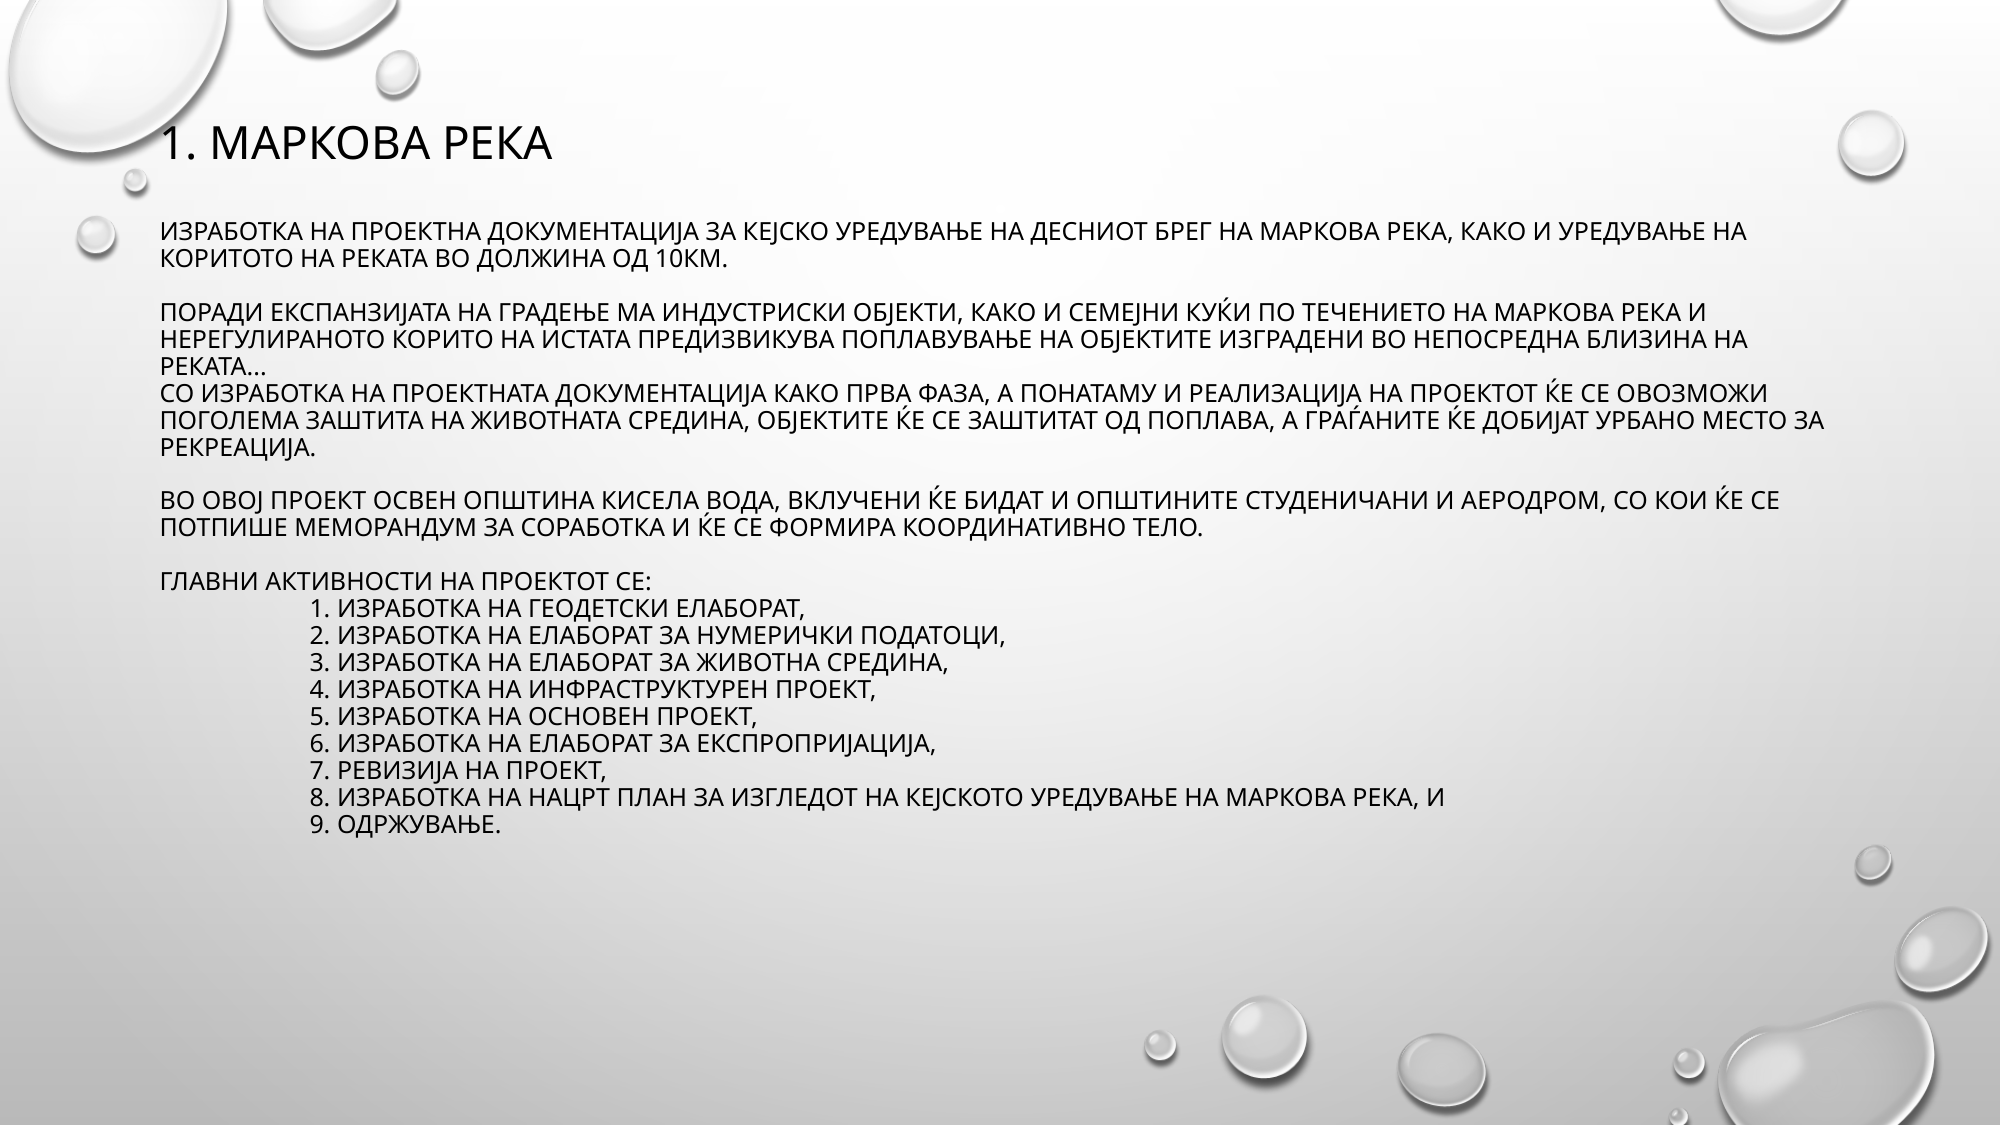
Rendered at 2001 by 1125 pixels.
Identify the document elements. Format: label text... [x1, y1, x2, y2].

picture [0, 0, 2000, 1125]
title 1. Маркова река Изработка на проектна документација за кејско уредување на десниот брег на маркова река, како и уредување на коритото на реката во должина од 10км. Поради експанзијата на градење ма индустриски објекти, како и семејни куќи по течението на Маркова река и нерегулираното корито на истата предизвикува поплавување на објектите изградени во непосредна близина на реката... Со изработка на проектната документација како прва фаза, а понатаму и реализација на проектот ќе се овозможи поголема заштита на животната средина, објектите ќе се заштитат од поплава, а граѓаните ќе добијат урбано место за рекреација. Во овој проект освен општина кисела вода, вклучени ќе бидат и општините студеничани и аеродром, со кои ќе се потпише меморандум за соработка и ќе се формира координативно тело. Главни активности на проектот се: 1. Изработка на геодетски елаборат, 2. Изработка на елаборат за нумерички податоци, 3. Изработка на елаборат за животна средина, 4. Изработка на инфраструктурен проект, 5. Изработка на основен проект, 6. Изработка на елаборат за експропријација, 7. Ревизија на проект, 8. Изработка на нацрт план за изгледот на кејското уредување на маркова река, и 9. Одржување. [144, 24, 1845, 990]
